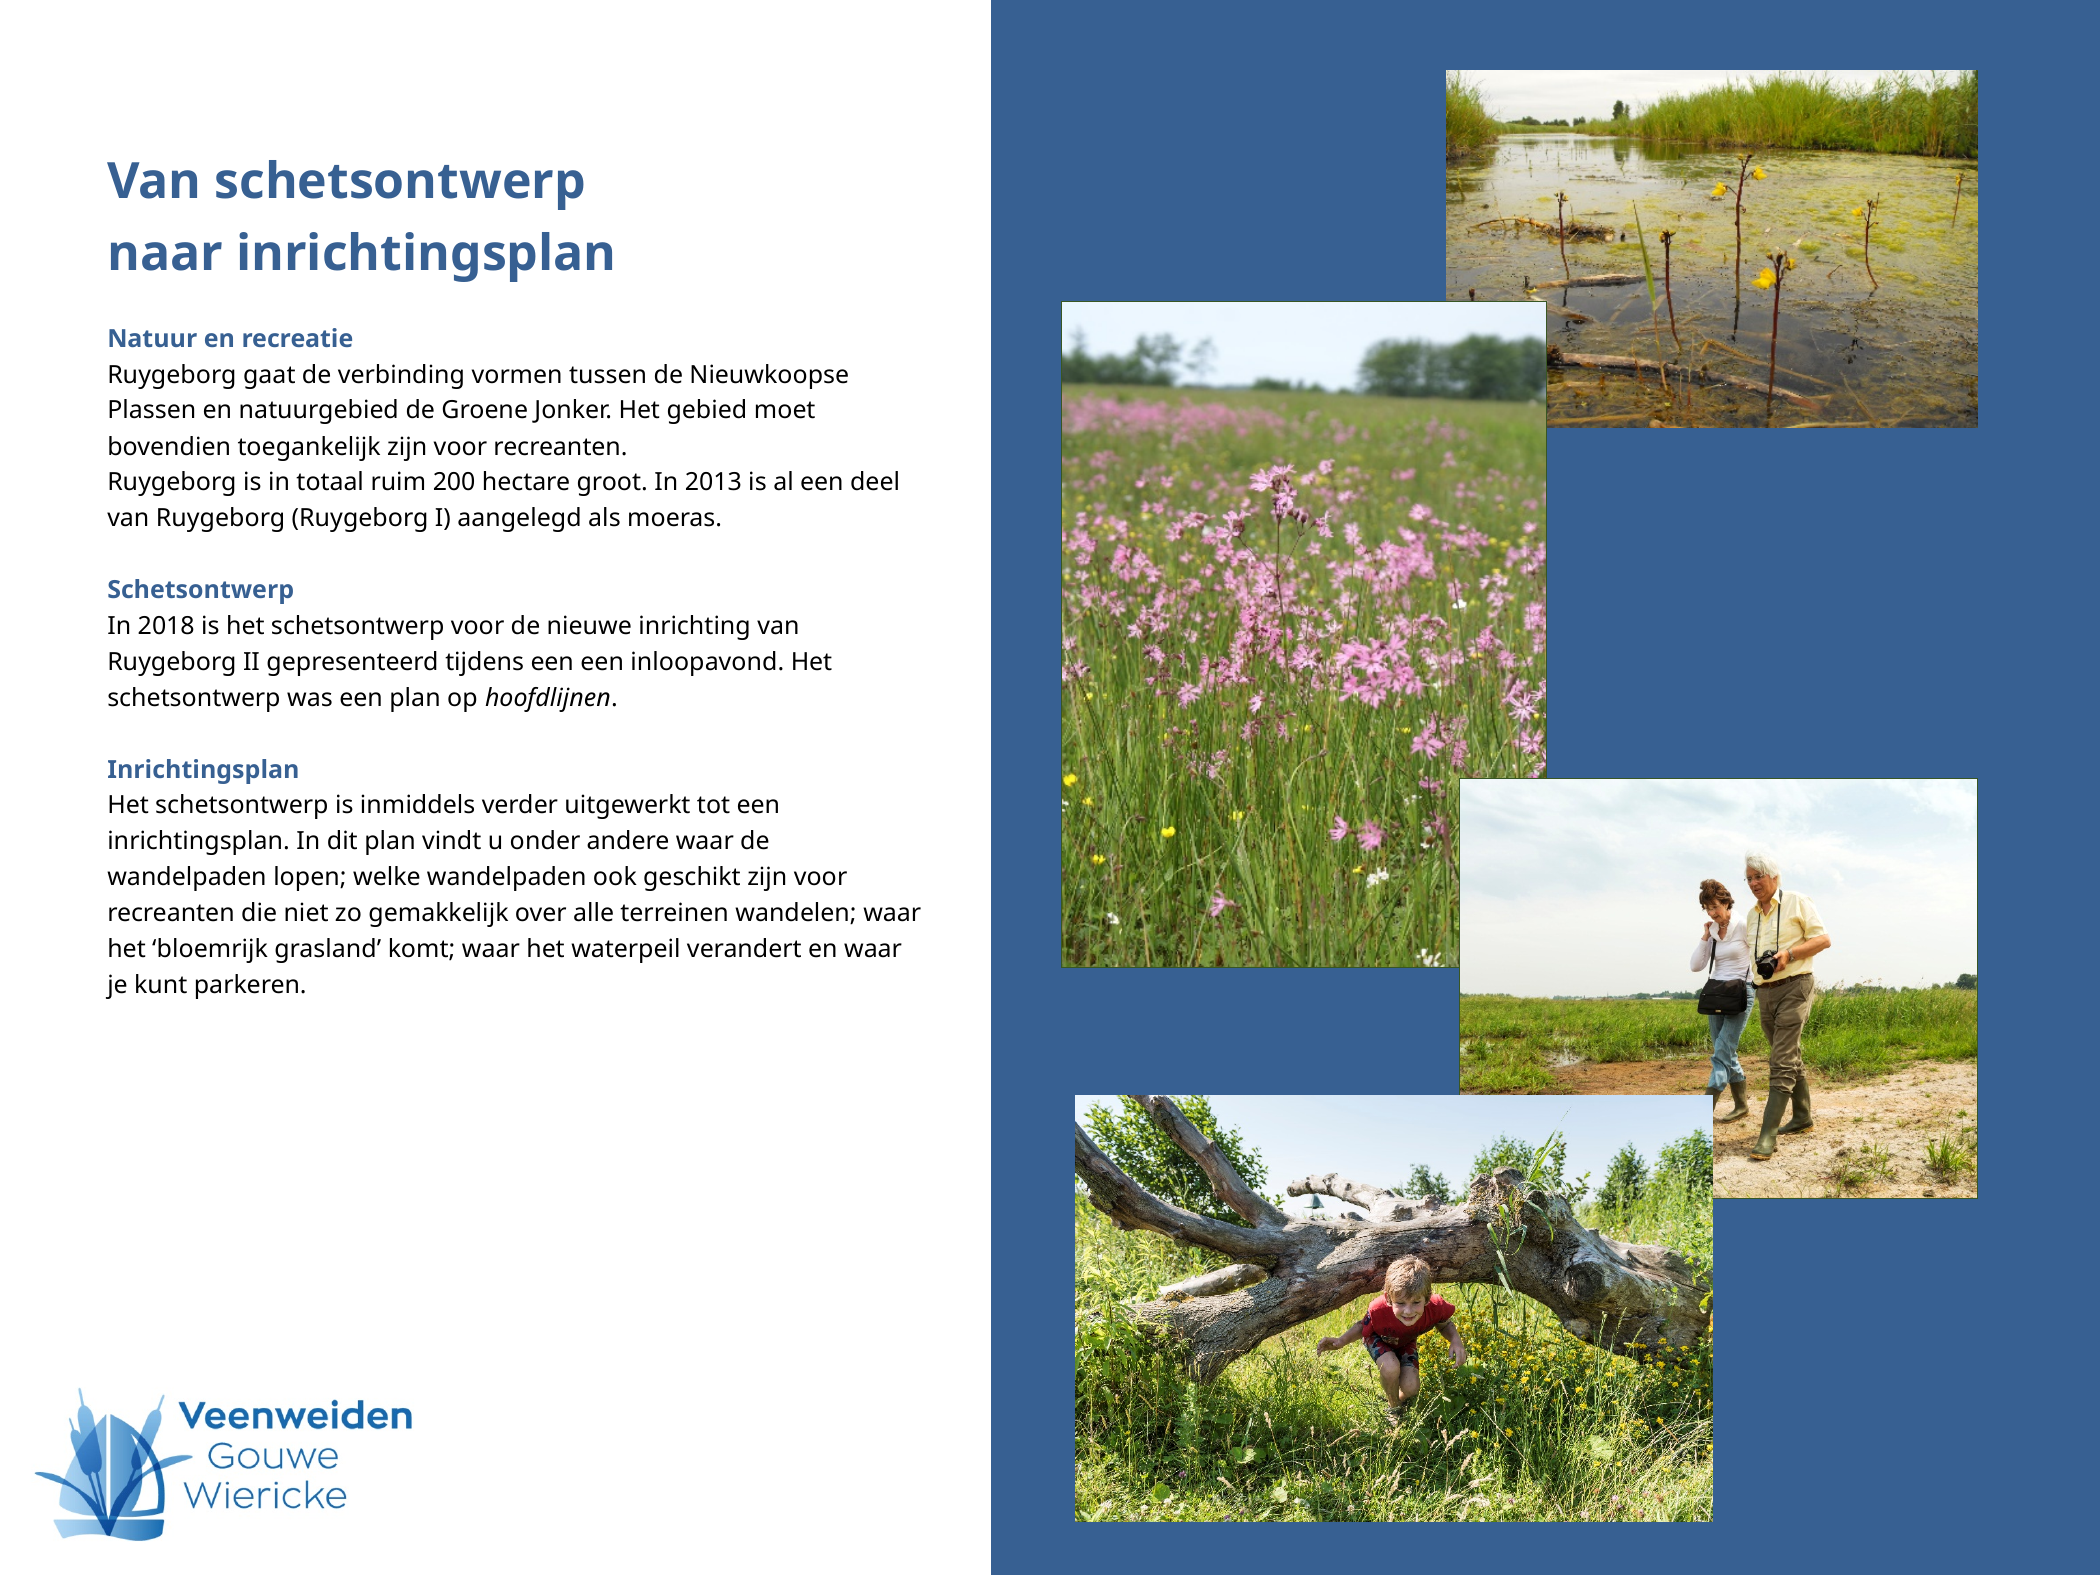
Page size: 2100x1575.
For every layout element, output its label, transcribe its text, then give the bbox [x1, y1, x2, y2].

text_box [989, 0, 2100, 1575]
picture [0, 1354, 448, 1575]
picture [1061, 70, 1979, 1522]
text_box Van schetsontwerp naar inrichtingsplan Natuur en recreatie Ruygeborg gaat de verbinding vormen tussen de Nieuwkoopse Plassen en natuurgebied de Groene Jonker. Het gebied moet bovendien toegankelijk zijn voor recreanten. Ruygeborg is in totaal ruim 200 hectare groot. In 2013 is al een deel van Ruygeborg (Ruygeborg I) aangelegd als moeras. Schetsontwerp In 2018 is het schetsontwerp voor de nieuwe inrichting van Ruygeborg II gepresenteerd tijdens een een inloopavond. Het schetsontwerp was een plan op hoofdlijnen. Inrichtingsplan Het schetsontwerp is inmiddels verder uitgewerkt tot een inrichtingsplan. In dit plan vindt u onder andere waar de wandelpaden lopen; welke wandelpaden ook geschikt zijn voor recreanten die niet zo gemakkelijk over alle terreinen wandelen; waar het ‘bloemrijk grasland’ komt; waar het waterpeil verandert en waar je kunt parkeren. [86, 125, 949, 1045]
